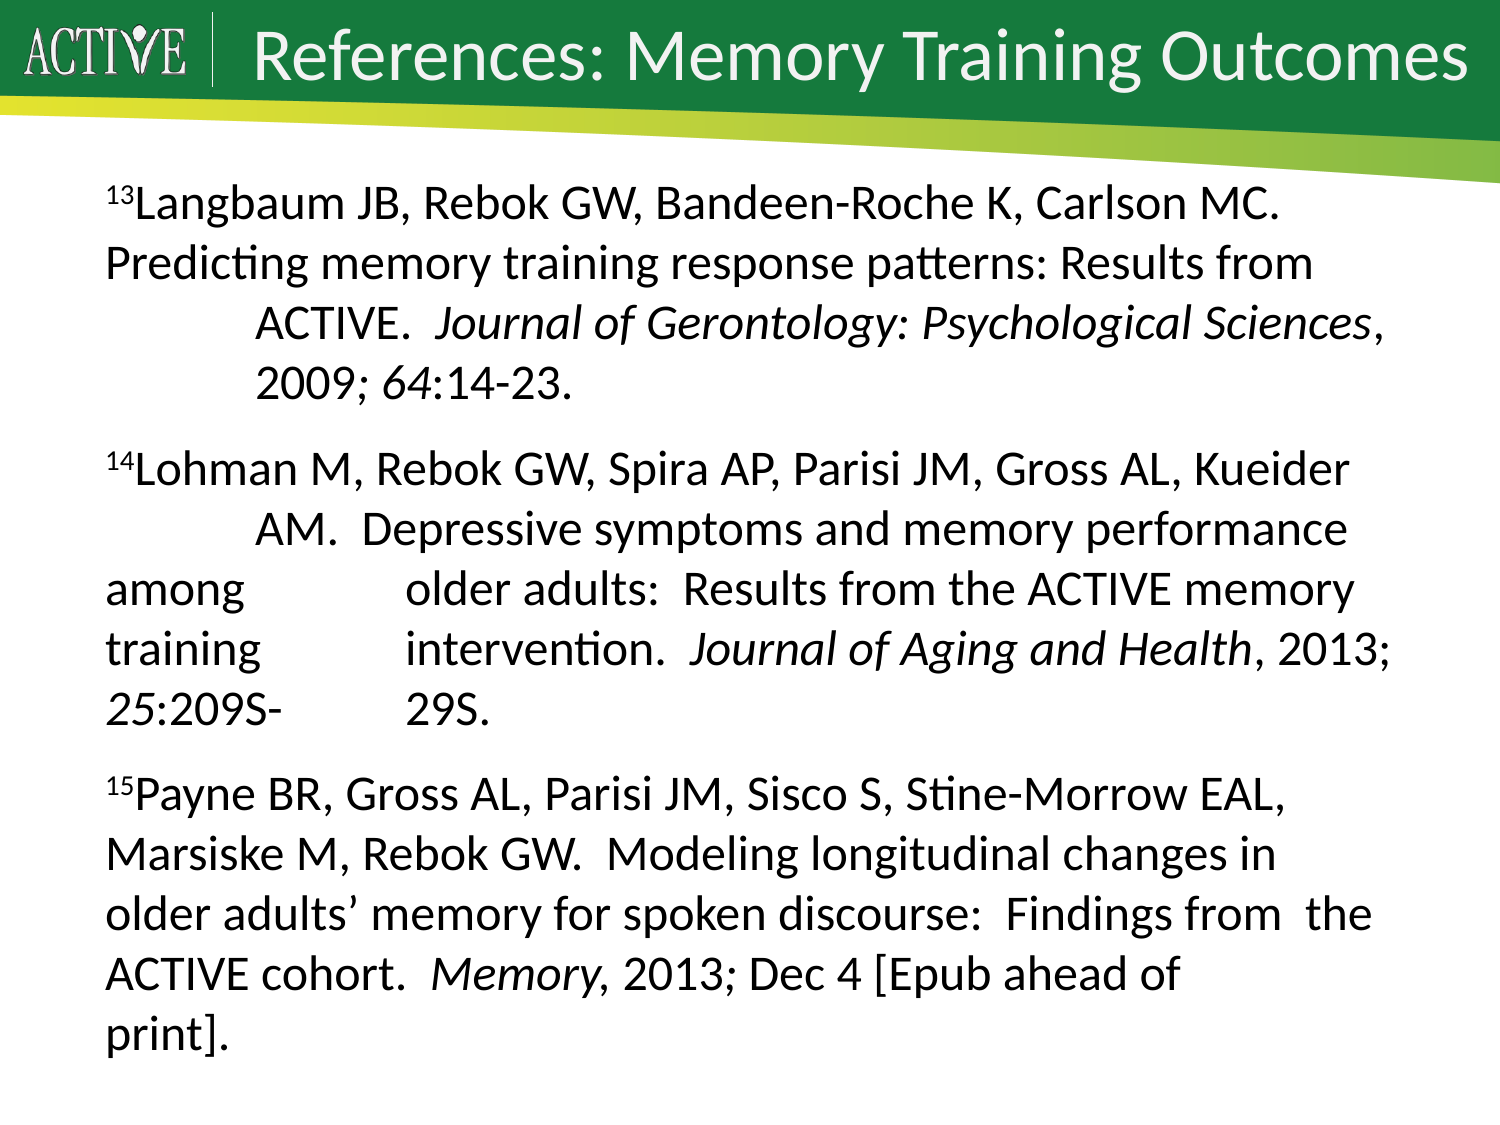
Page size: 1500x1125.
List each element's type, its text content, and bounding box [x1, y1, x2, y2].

list 13Langbaum JB, Rebok GW, Bandeen-Roche K, Carlson MC. Predicting memory training response patterns: Results from ACTIVE. Journal of Gerontology: Psychological Sciences, 2009; 64:14-23. 14Lohman M, Rebok GW, Spira AP, Parisi JM, Gross AL, Kueider AM. Depressive symptoms and memory performance among older adults: Results from the ACTIVE memory training intervention. Journal of Aging and Health, 2013; 25:209S- 29S. 15Payne BR, Gross AL, Parisi JM, Sisco S, Stine-Morrow EAL, Marsiske M, Rebok GW. Modeling longitudinal changes in older adults’ memory for spoken discourse: Findings from the ACTIVE cohort. Memory, 2013; Dec 4 [Epub ahead of print]. [0, 162, 1425, 1063]
title References: Memory Training Outcomes [237, 0, 1488, 100]
picture [0, 0, 1500, 1125]
